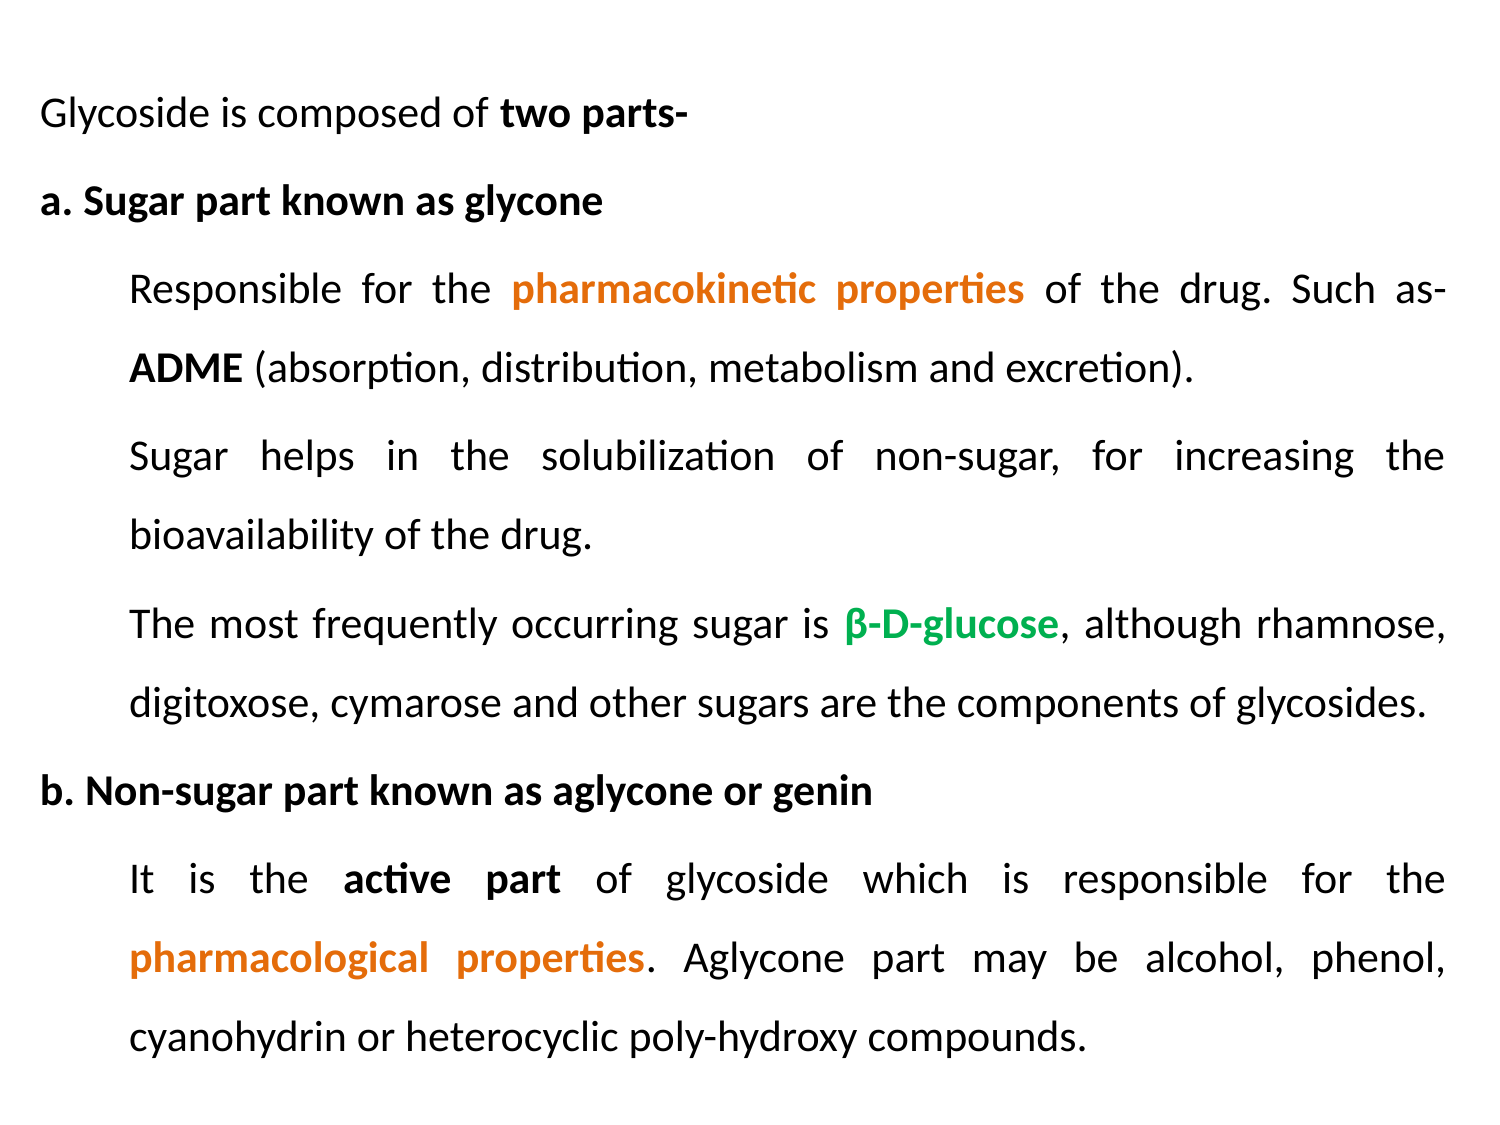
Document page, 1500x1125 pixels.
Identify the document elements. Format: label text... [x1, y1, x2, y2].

list Glycoside is composed of two parts- a. Sugar part known as glycone Responsible for the pharmacokinetic properties of the drug. Such as- ADME (absorption, distribution, metabolism and excretion). Sugar helps in the solubilization of non-sugar, for increasing the bioavailability of the drug. The most frequently occurring sugar is β-D-glucose, although rhamnose, digitoxose, cymarose and other sugars are the components of glycosides. b. Non-sugar part known as aglycone or genin It is the active part of glycoside which is responsible for the pharmacological properties. Aglycone part may be alcohol, phenol, cyanohydrin or heterocyclic poly-hydroxy compounds. [24, 50, 1463, 1088]
